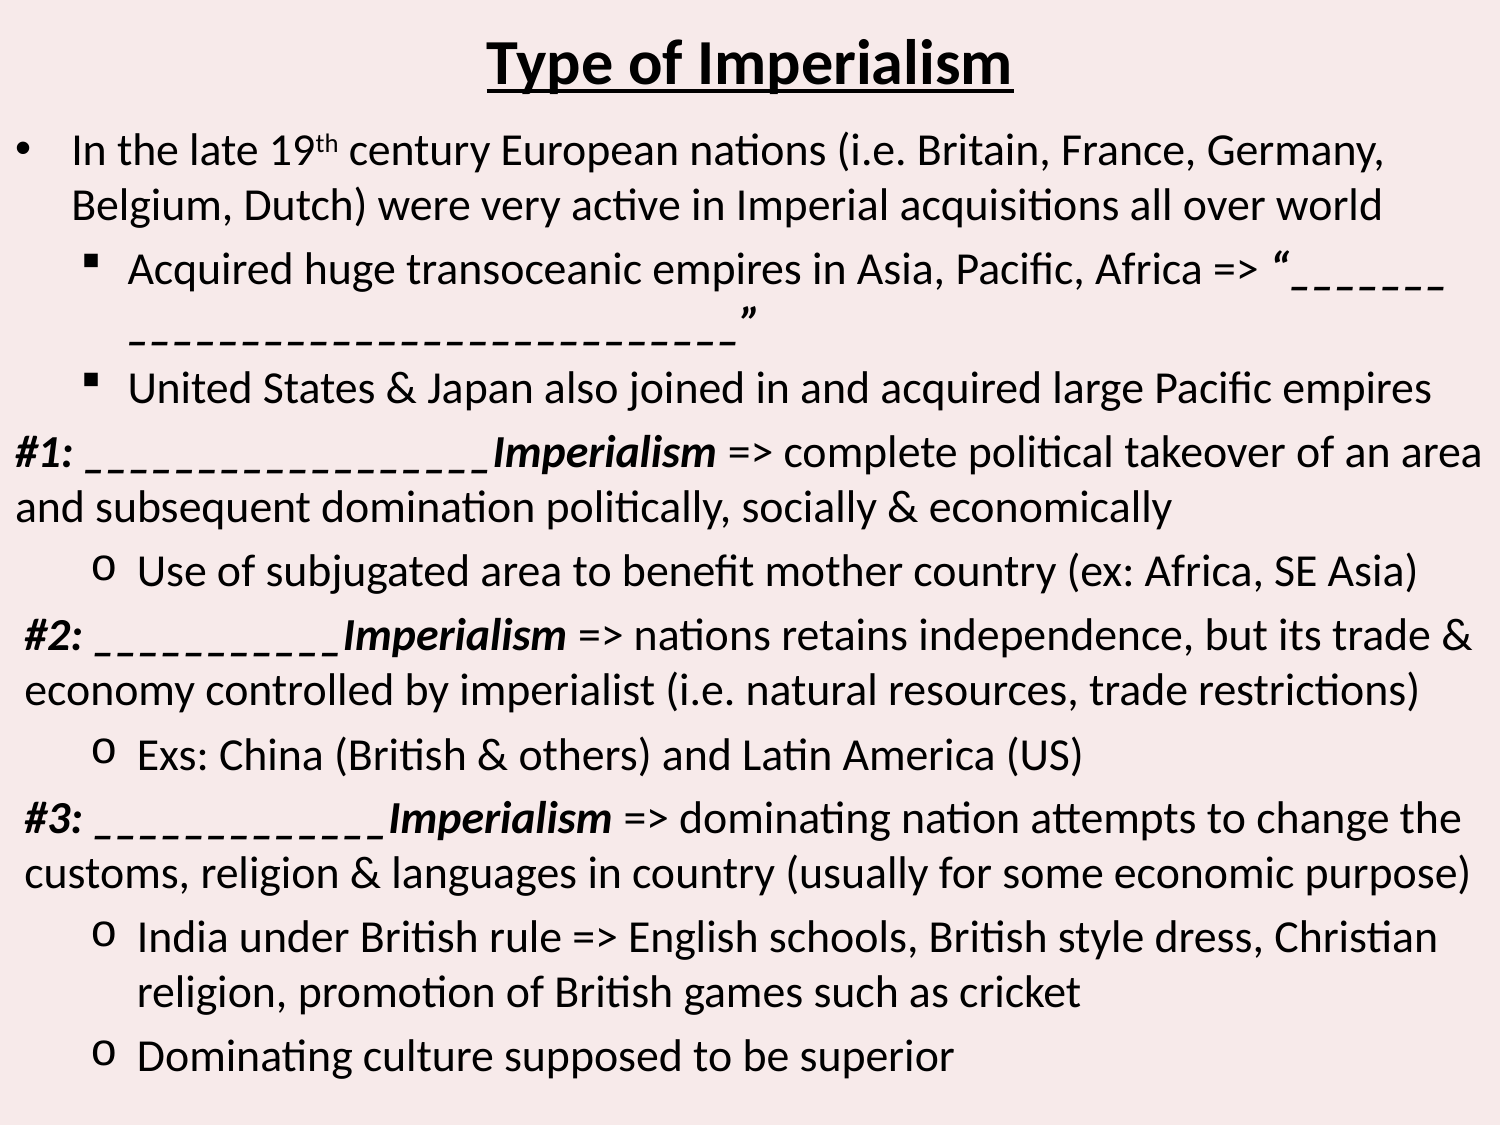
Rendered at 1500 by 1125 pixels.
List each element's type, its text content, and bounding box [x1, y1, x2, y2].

title Type of Imperialism [75, 12, 1425, 105]
list In the late 19th century European nations (i.e. Britain, France, Germany, Belgium, Dutch) were very active in Imperial acquisitions all over world Acquired huge transoceanic empires in Asia, Pacific, Africa => “_______ ___________________________” United States & Japan also joined in and acquired large Pacific empires #1: __________________Imperialism => complete political takeover of an area and subsequent domination politically, socially & economically Use of subjugated area to benefit mother country (ex: Africa, SE Asia) #2: ___________Imperialism => nations retains independence, but its trade & economy controlled by imperialist (i.e. natural resources, trade restrictions) Exs: China (British & others) and Latin America (US) #3: _____________Imperialism => dominating nation attempts to change the customs, religion & languages in country (usually for some economic purpose) India under British rule => English schools, British style dress, Christian religion, promotion of British games such as cricket Dominating culture supposed to be superior [0, 112, 1500, 1125]
